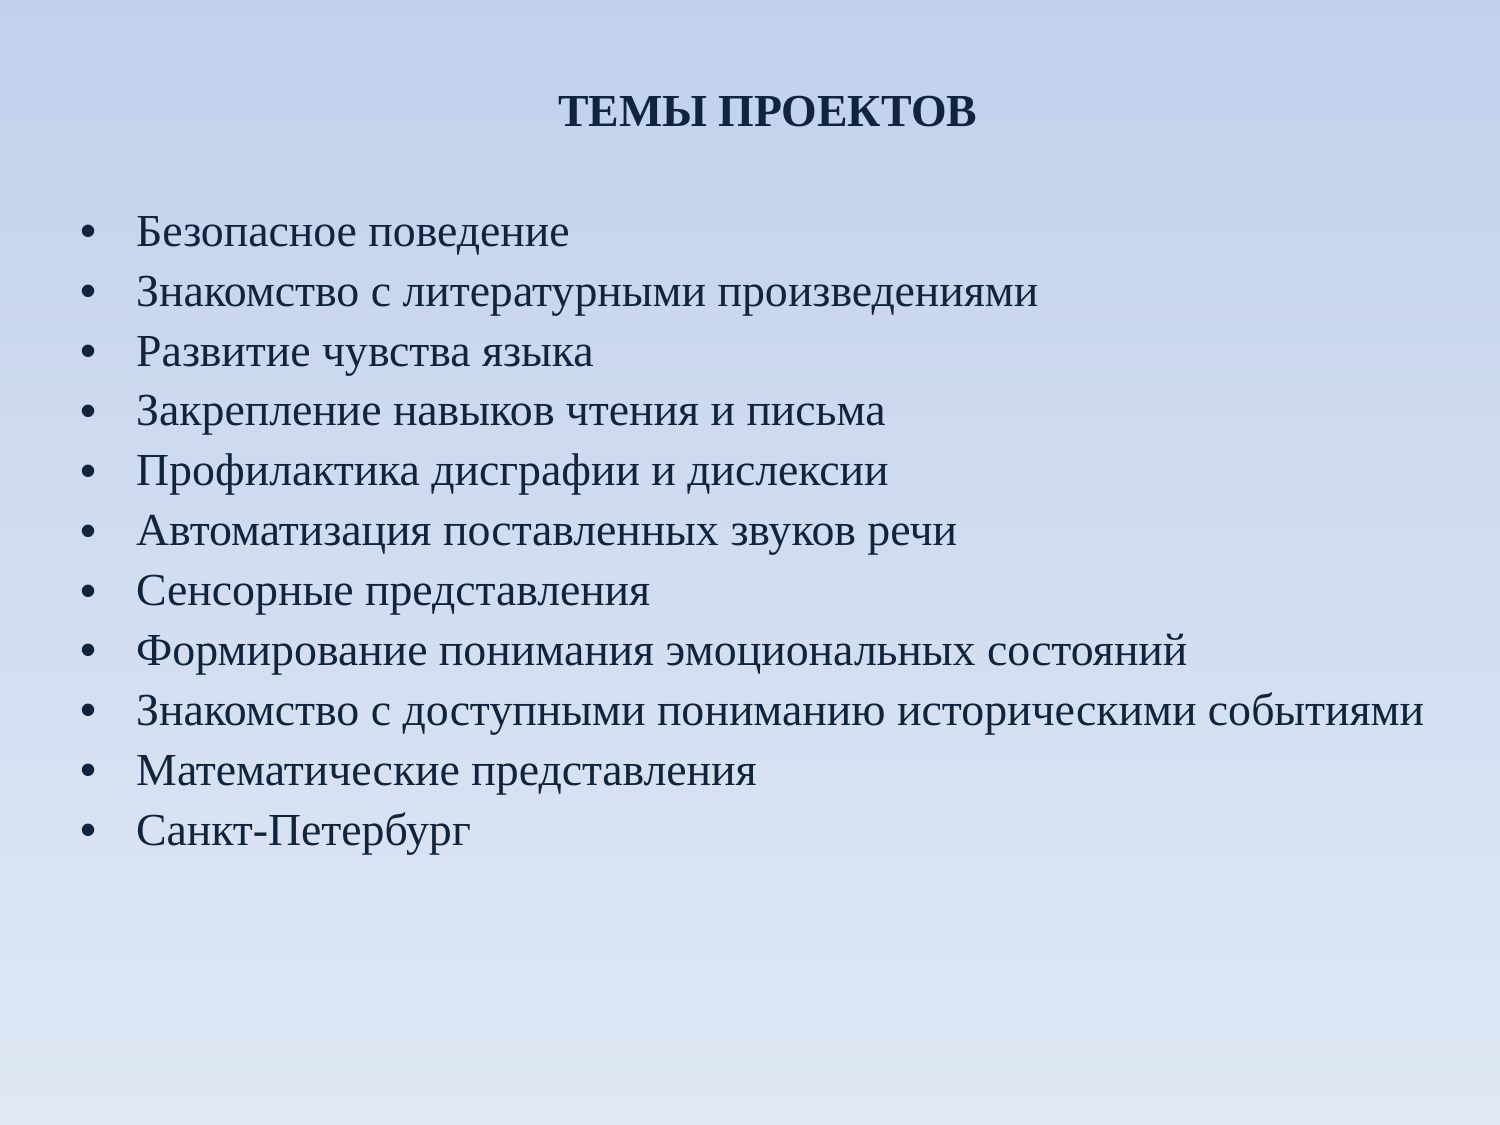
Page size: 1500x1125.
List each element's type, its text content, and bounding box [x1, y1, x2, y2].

list ТЕМЫ ПРОЕКТОВ Безопасное поведение Знакомство с литературными произведениями Развитие чувства языка Закрепление навыков чтения и письма Профилактика дисграфии и дислексии Автоматизация поставленных звуков речи Сенсорные представления Формирование понимания эмоциональных состояний Знакомство с доступными пониманию историческими событиями Математические представления Санкт-Петербург [64, 78, 1471, 1094]
